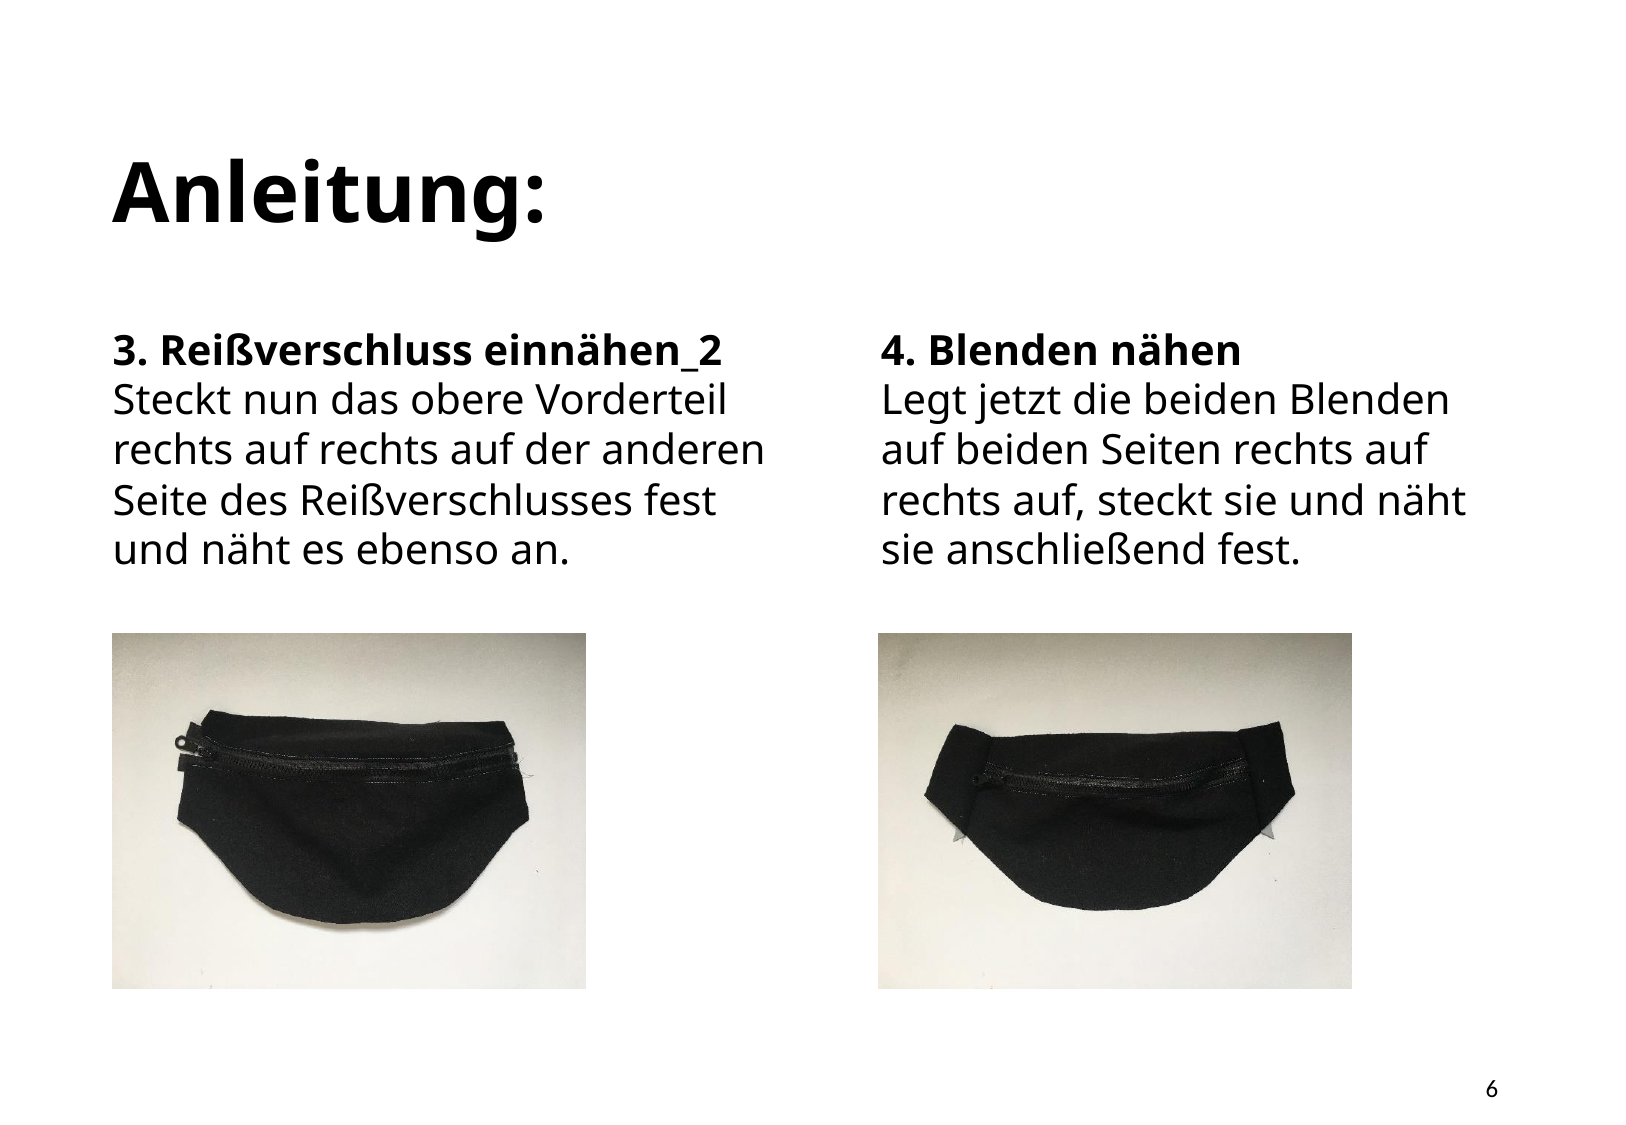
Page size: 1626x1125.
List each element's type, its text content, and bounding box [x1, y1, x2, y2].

text_box Anleitung: [97, 142, 1572, 354]
picture [878, 633, 1352, 989]
slide_number 6 [1147, 1057, 1514, 1118]
text_box 4. Blenden nähen Legt jetzt die beiden Blenden auf beiden Seiten rechts auf rechts auf, steckt sie und näht sie anschließend fest. [866, 315, 1528, 631]
text_box 3. Reißverschluss einnähen_2 Steckt nun das obere Vorderteil rechts auf rechts auf der anderen Seite des Reißverschlusses fest und näht es ebenso an. [97, 315, 790, 581]
picture [112, 633, 586, 989]
